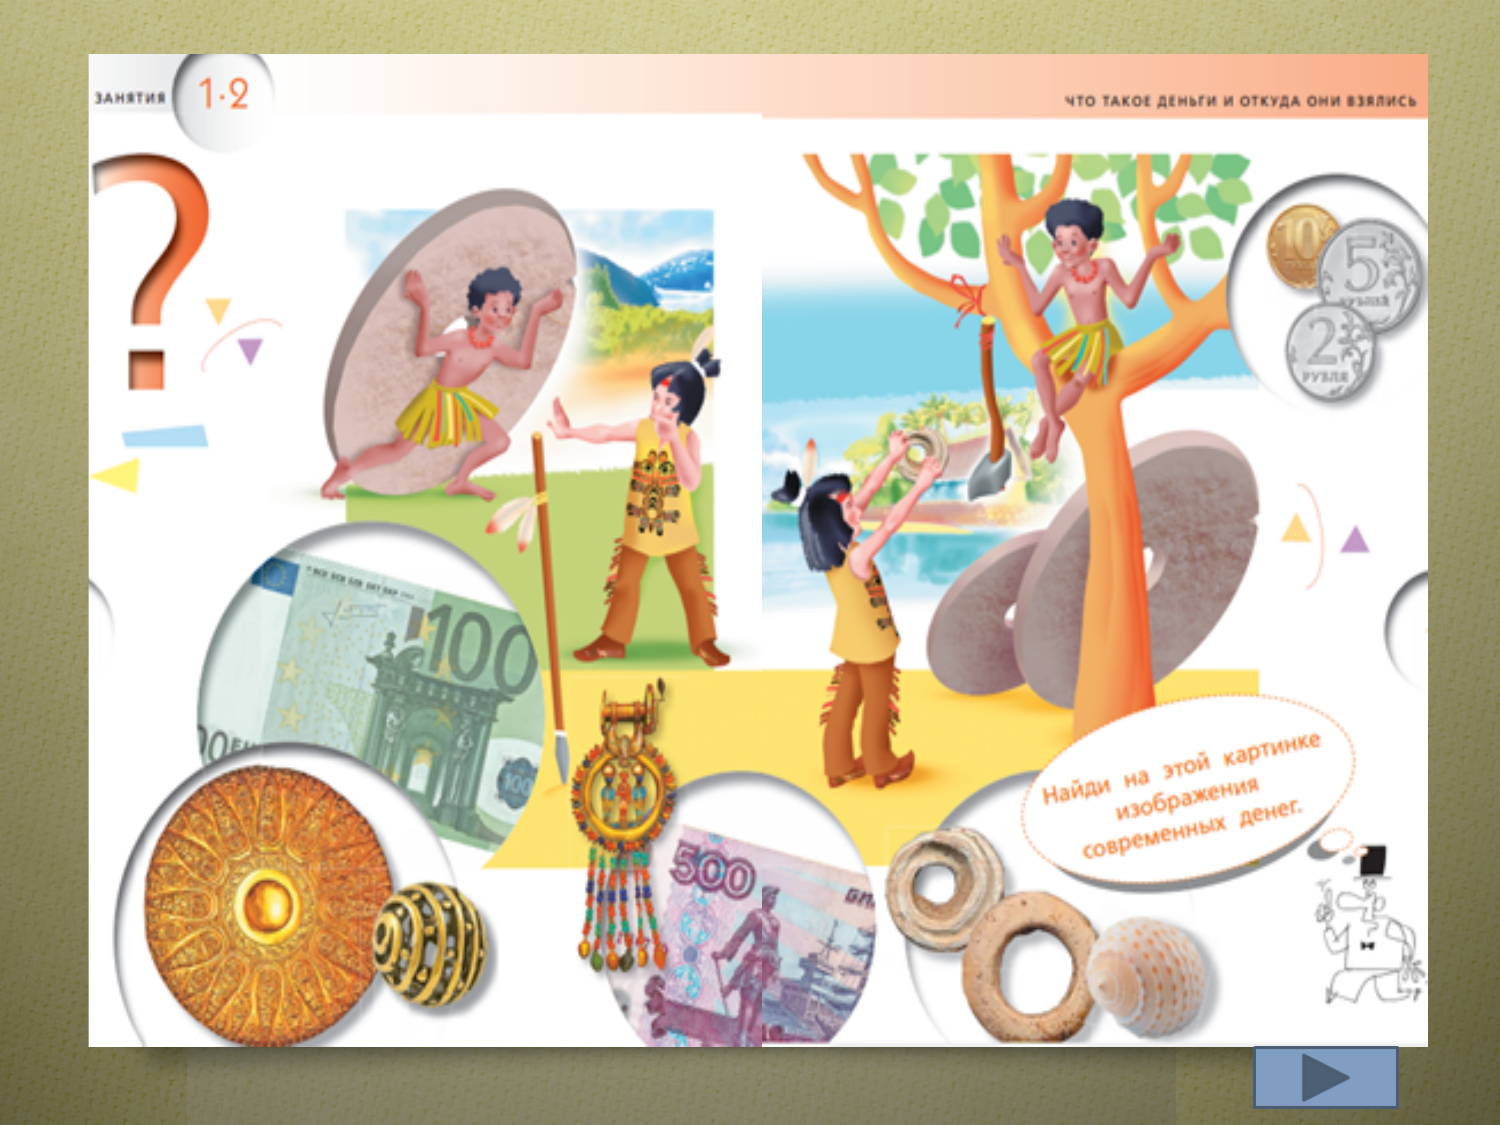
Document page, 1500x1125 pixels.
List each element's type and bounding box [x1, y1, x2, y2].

picture [75, 29, 1439, 1109]
